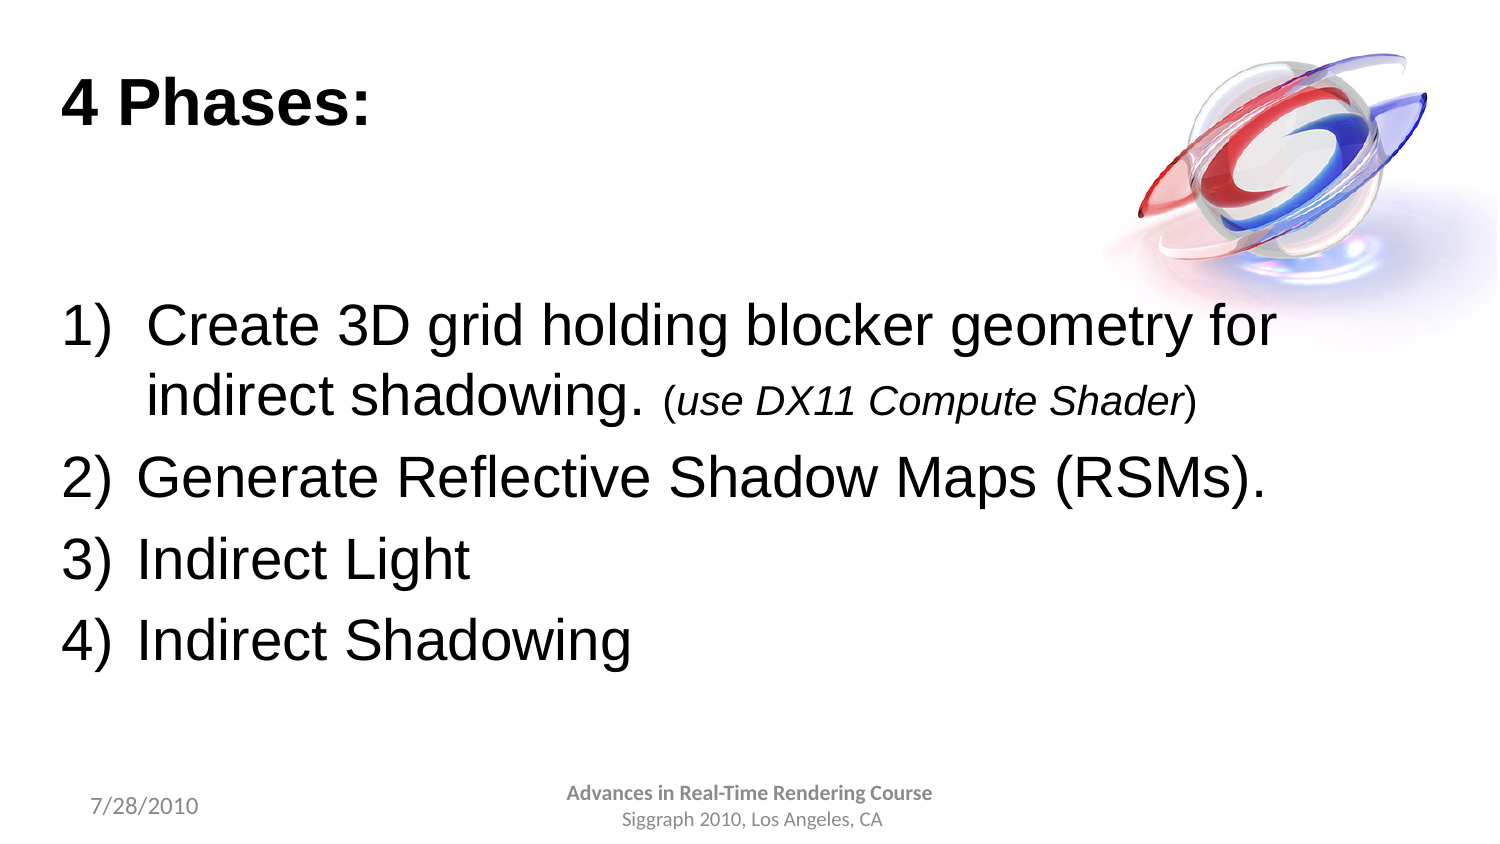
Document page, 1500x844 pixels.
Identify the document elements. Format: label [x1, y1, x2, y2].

list [46, 279, 1372, 816]
slide_number [75, 782, 425, 828]
footer [512, 782, 988, 828]
picture [1103, 0, 1497, 394]
title [46, 28, 1397, 169]
